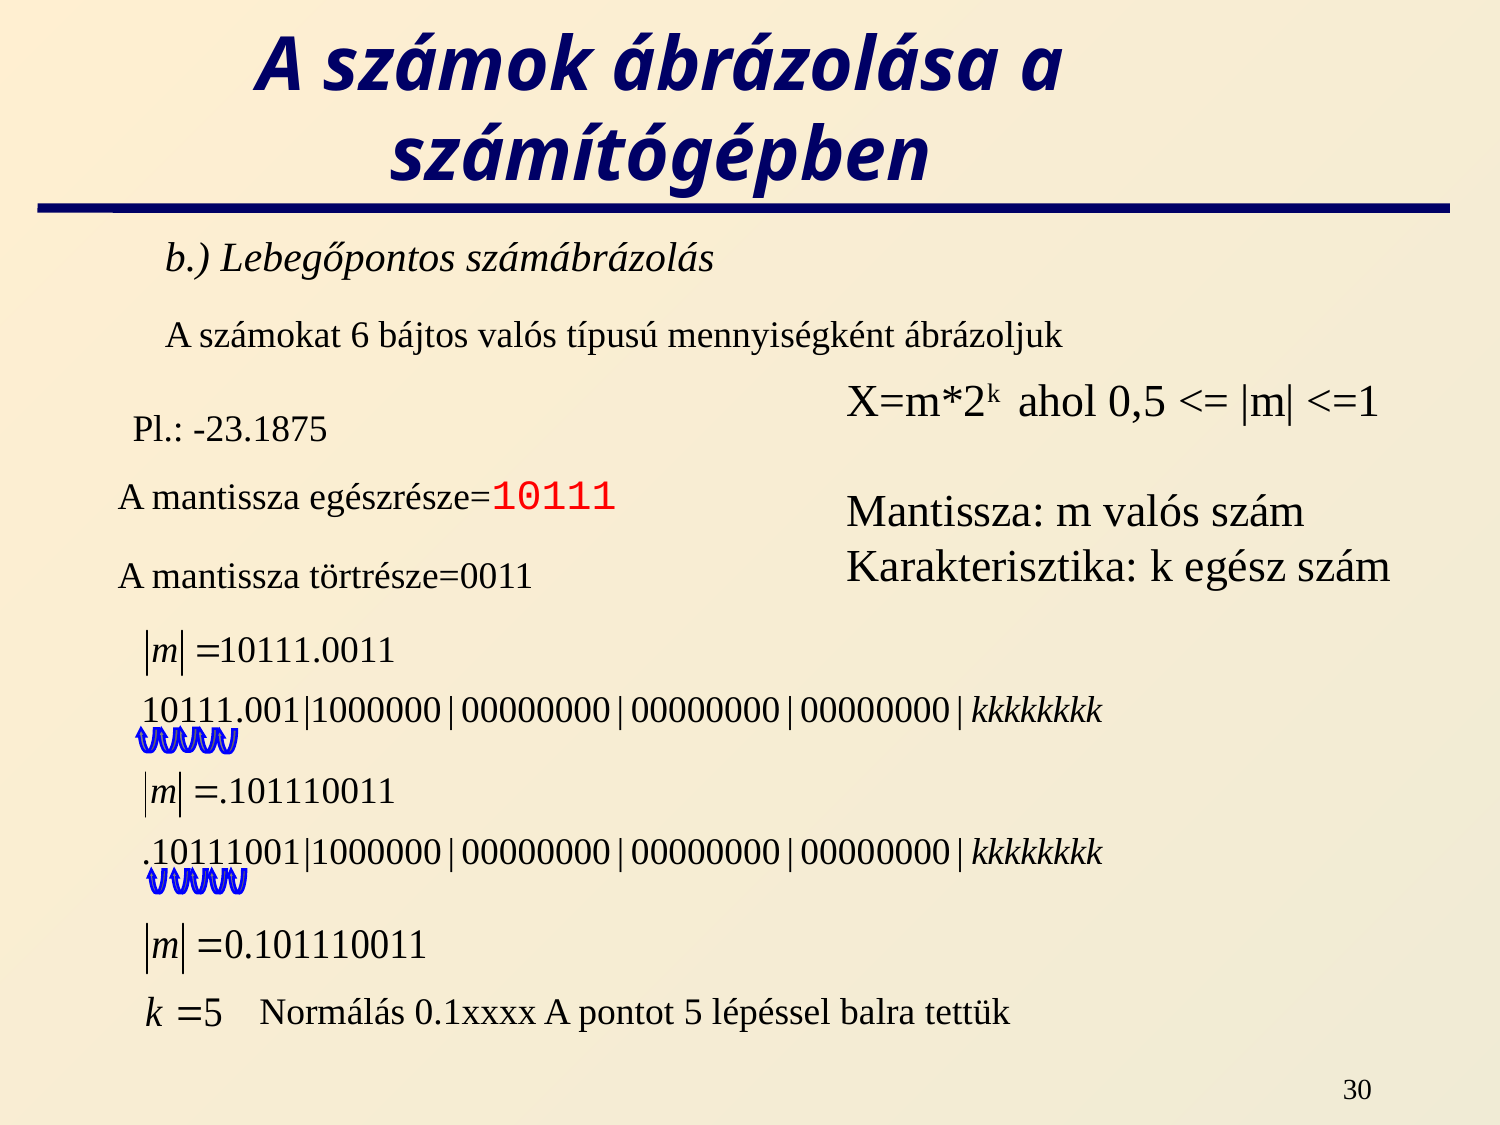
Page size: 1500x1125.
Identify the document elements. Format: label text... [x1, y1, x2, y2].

text_box [175, 890, 186, 894]
text_box A számokat 6 bájtos valós típusú mennyiségként ábrázoljuk [149, 302, 1425, 372]
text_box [138, 915, 431, 1036]
text_box A mantissza egészrésze=10111 [117, 467, 794, 519]
text_box Normálás 0.1xxxx A pontot 5 lépéssel balra tettük [434, 986, 1405, 1032]
text_box A mantissza törtrésze=0011 [117, 550, 794, 596]
text_box [232, 890, 243, 894]
text_box X=m*2k ahol 0,5 <= |m| <=1 Mantissza: m valós szám Karakterisztika: k egész szám [832, 363, 1442, 598]
text_box Pl.: -23.1875 [117, 397, 423, 480]
title A számok ábrázolása a számítógépben [40, 42, 1282, 168]
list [139, 621, 1111, 741]
text_box [221, 750, 233, 754]
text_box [137, 763, 1113, 883]
text_box b.) Lebegőpontos számábrázolás [149, 228, 1425, 291]
slide_number 30 [1074, 1062, 1388, 1101]
